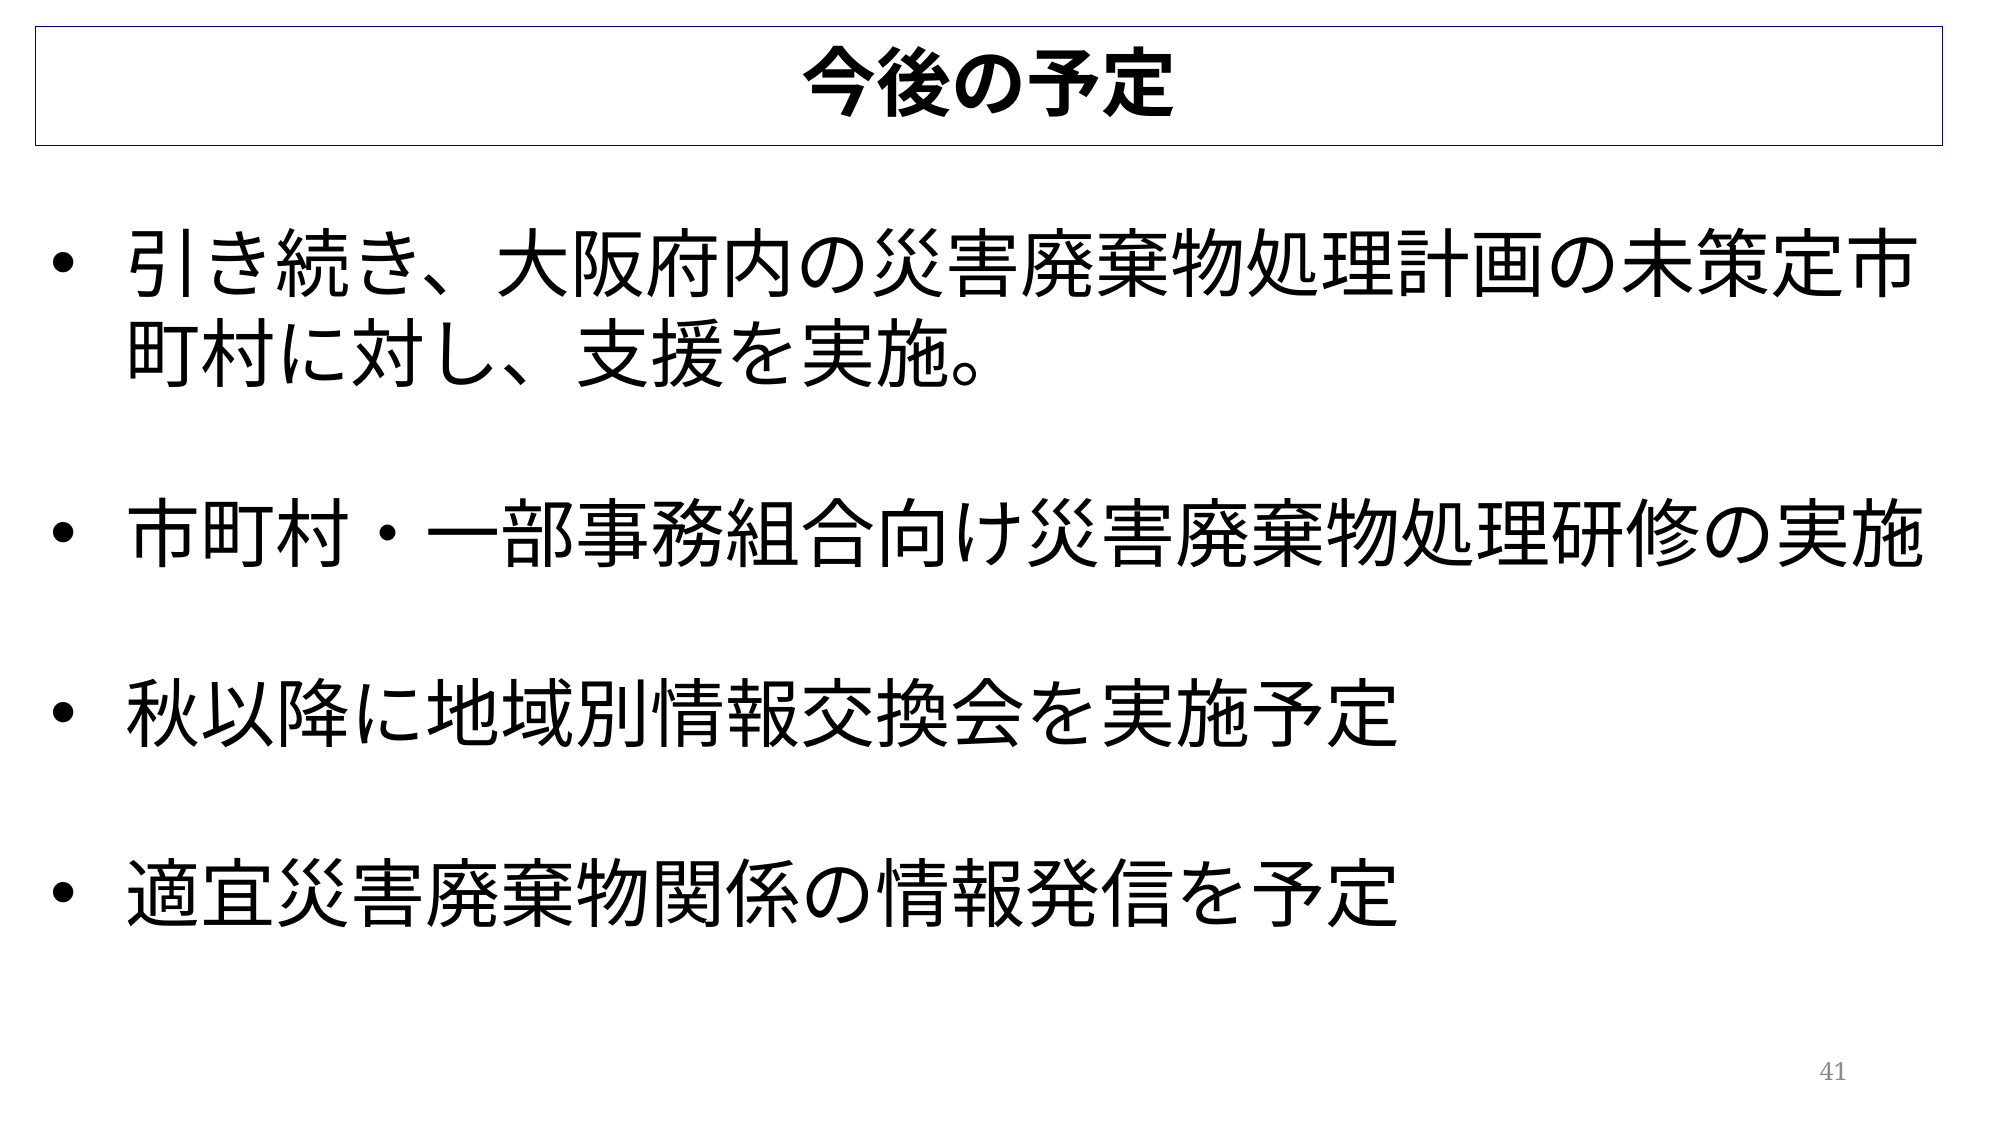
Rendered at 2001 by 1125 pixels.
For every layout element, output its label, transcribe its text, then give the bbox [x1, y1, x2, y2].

text_box 今後の予定 [35, 26, 1943, 146]
text_box 引き続き、大阪府内の災害廃棄物処理計画の未策定市町村に対し、支援を実施。 市町村・一部事務組合向け災害廃棄物処理研修の実施 秋以降に地域別情報交換会を実施予定 適宜災害廃棄物関係の情報発信を予定 [35, 209, 1943, 945]
slide_number 41 [1412, 1042, 1863, 1103]
